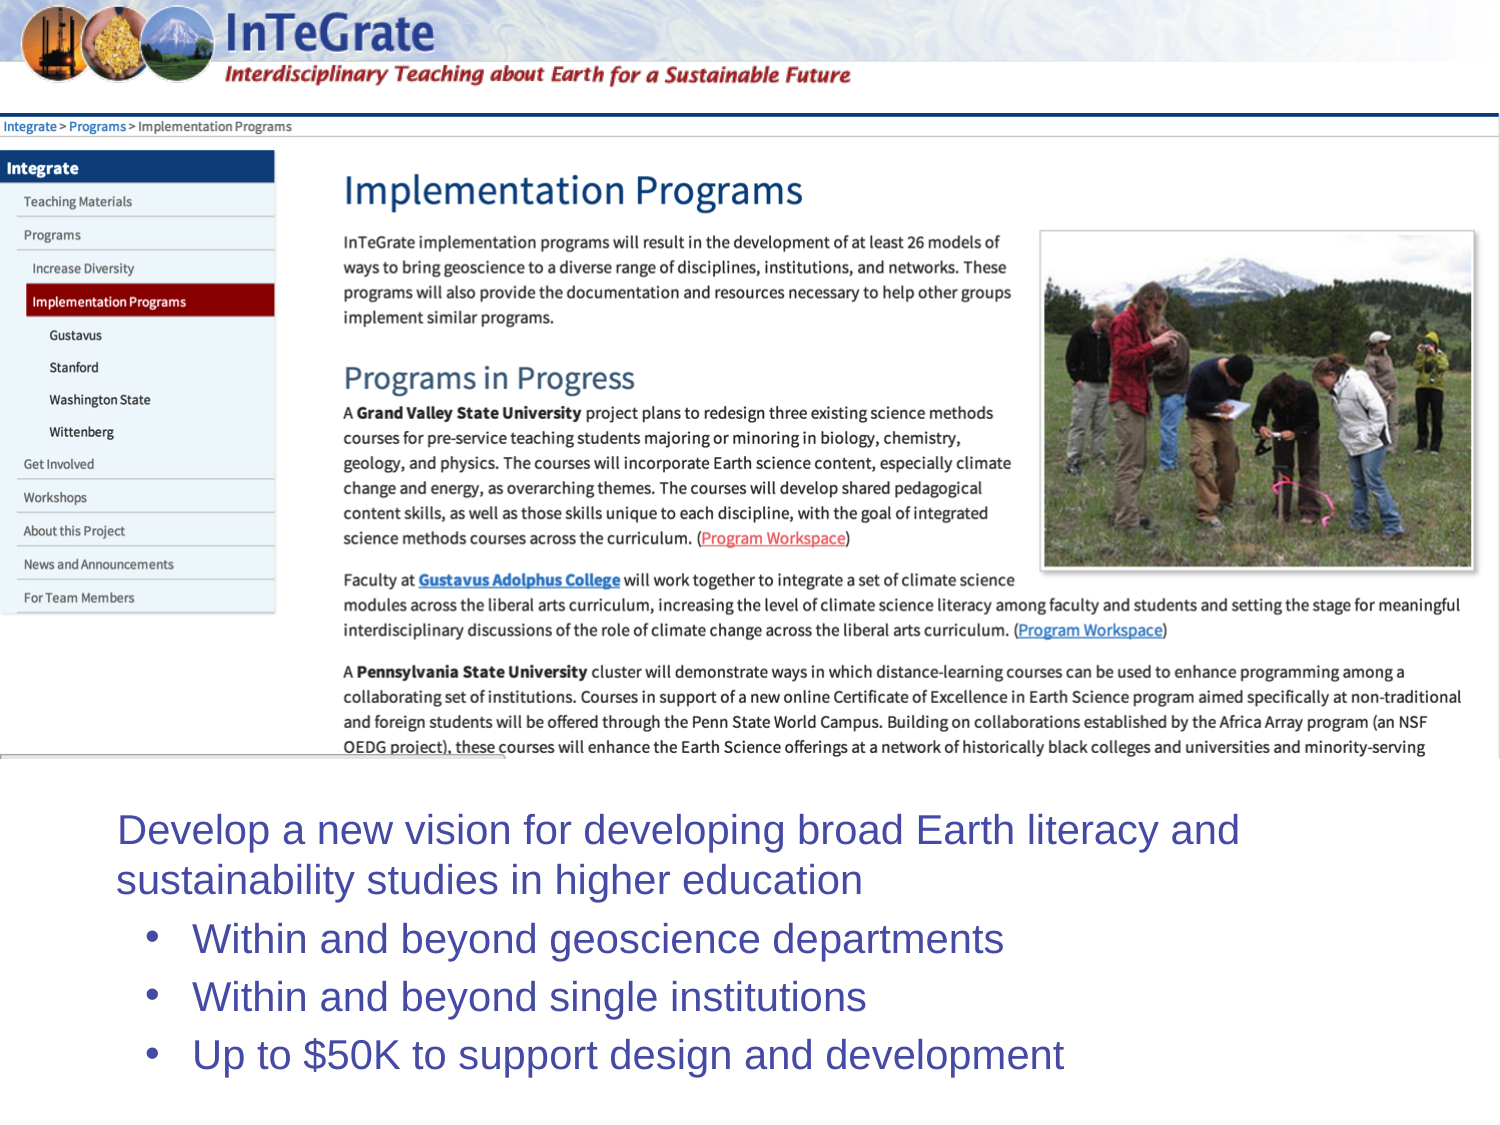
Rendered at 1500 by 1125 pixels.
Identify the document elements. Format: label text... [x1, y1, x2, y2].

picture [0, 113, 1500, 759]
text_box Develop a new vision for developing broad Earth literacy and sustainability studies in higher education Within and beyond geoscience departments Within and beyond single institutions Up to $50K to support design and development [92, 795, 1406, 1071]
picture [0, 0, 1500, 97]
